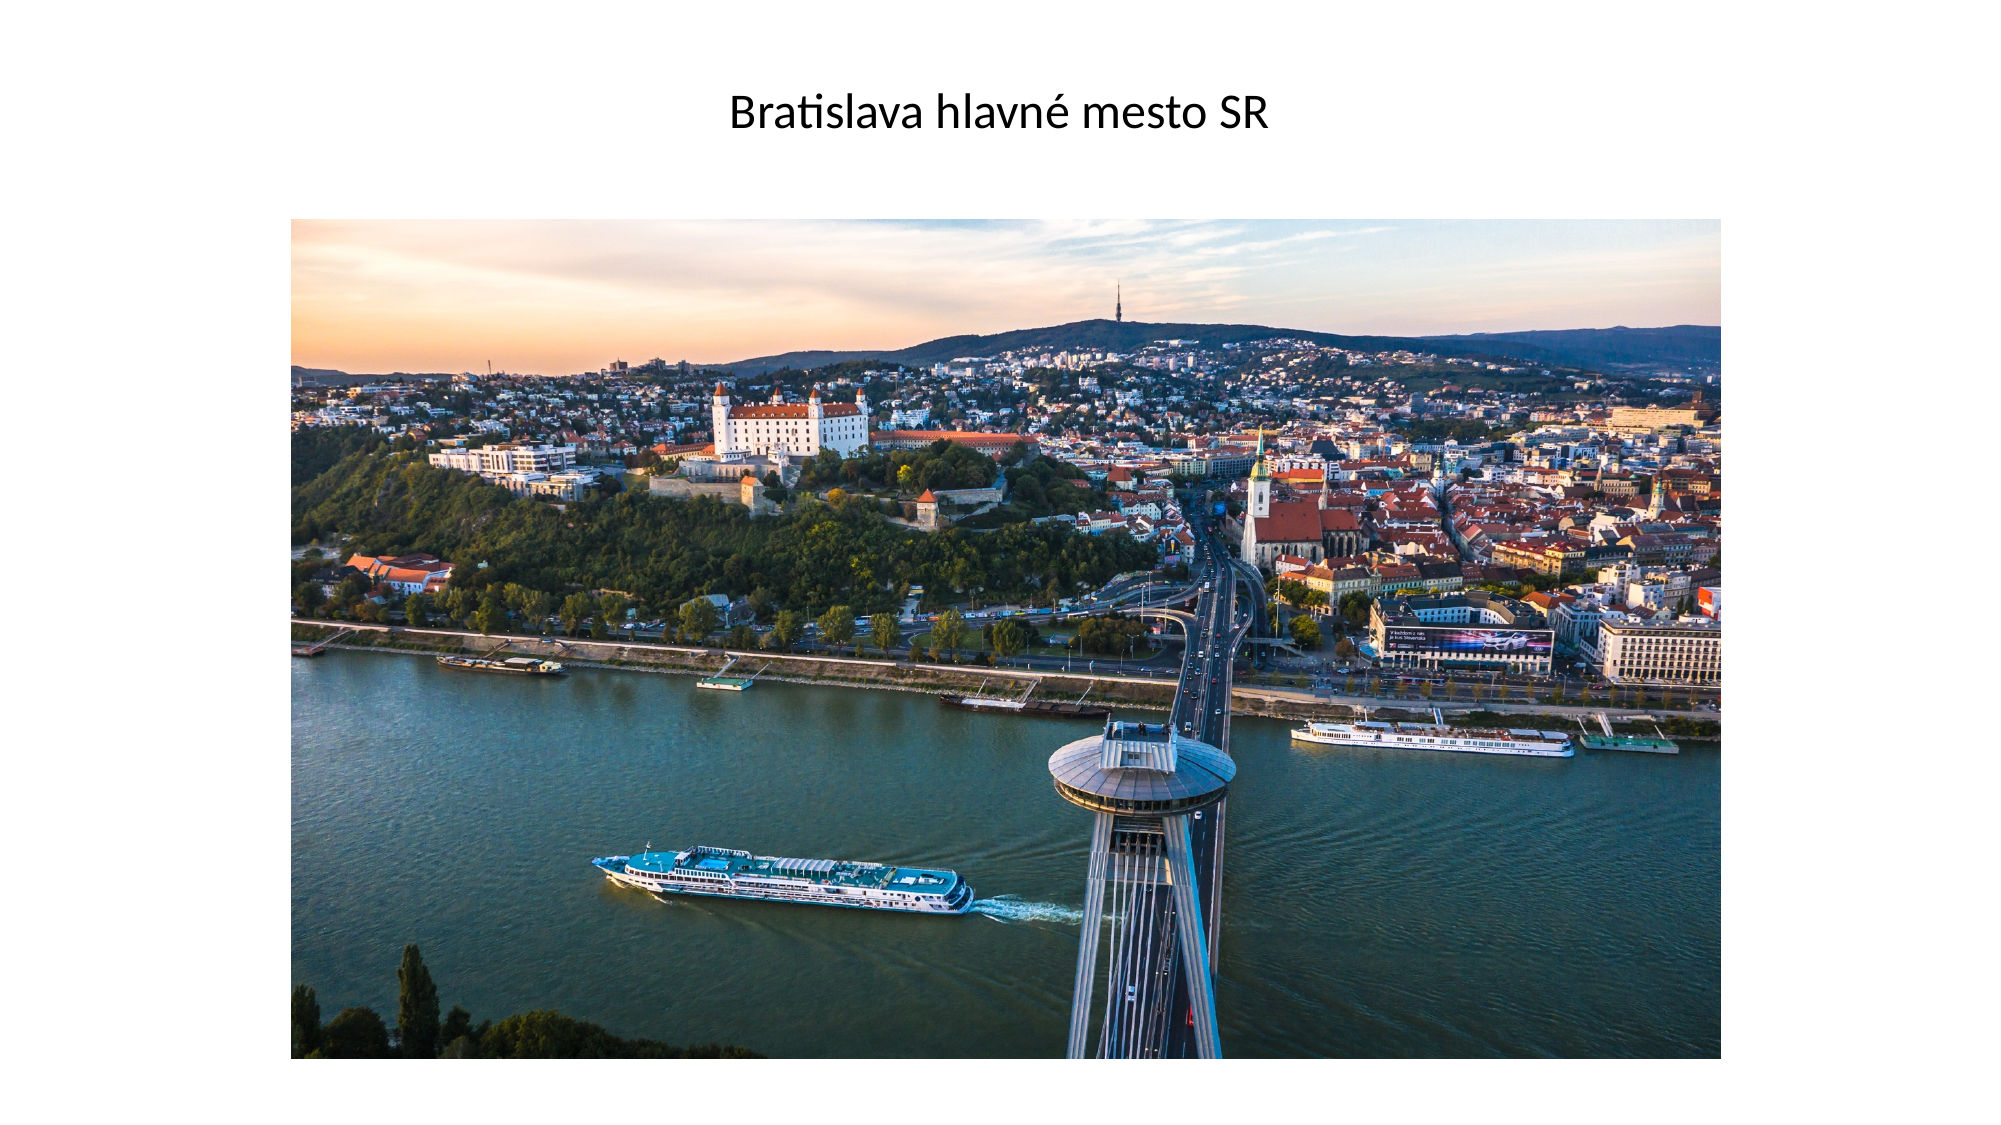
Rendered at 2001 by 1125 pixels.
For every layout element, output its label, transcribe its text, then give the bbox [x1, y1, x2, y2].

title Bratislava hlavné mesto SR [324, 45, 1675, 173]
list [290, 219, 1721, 1059]
